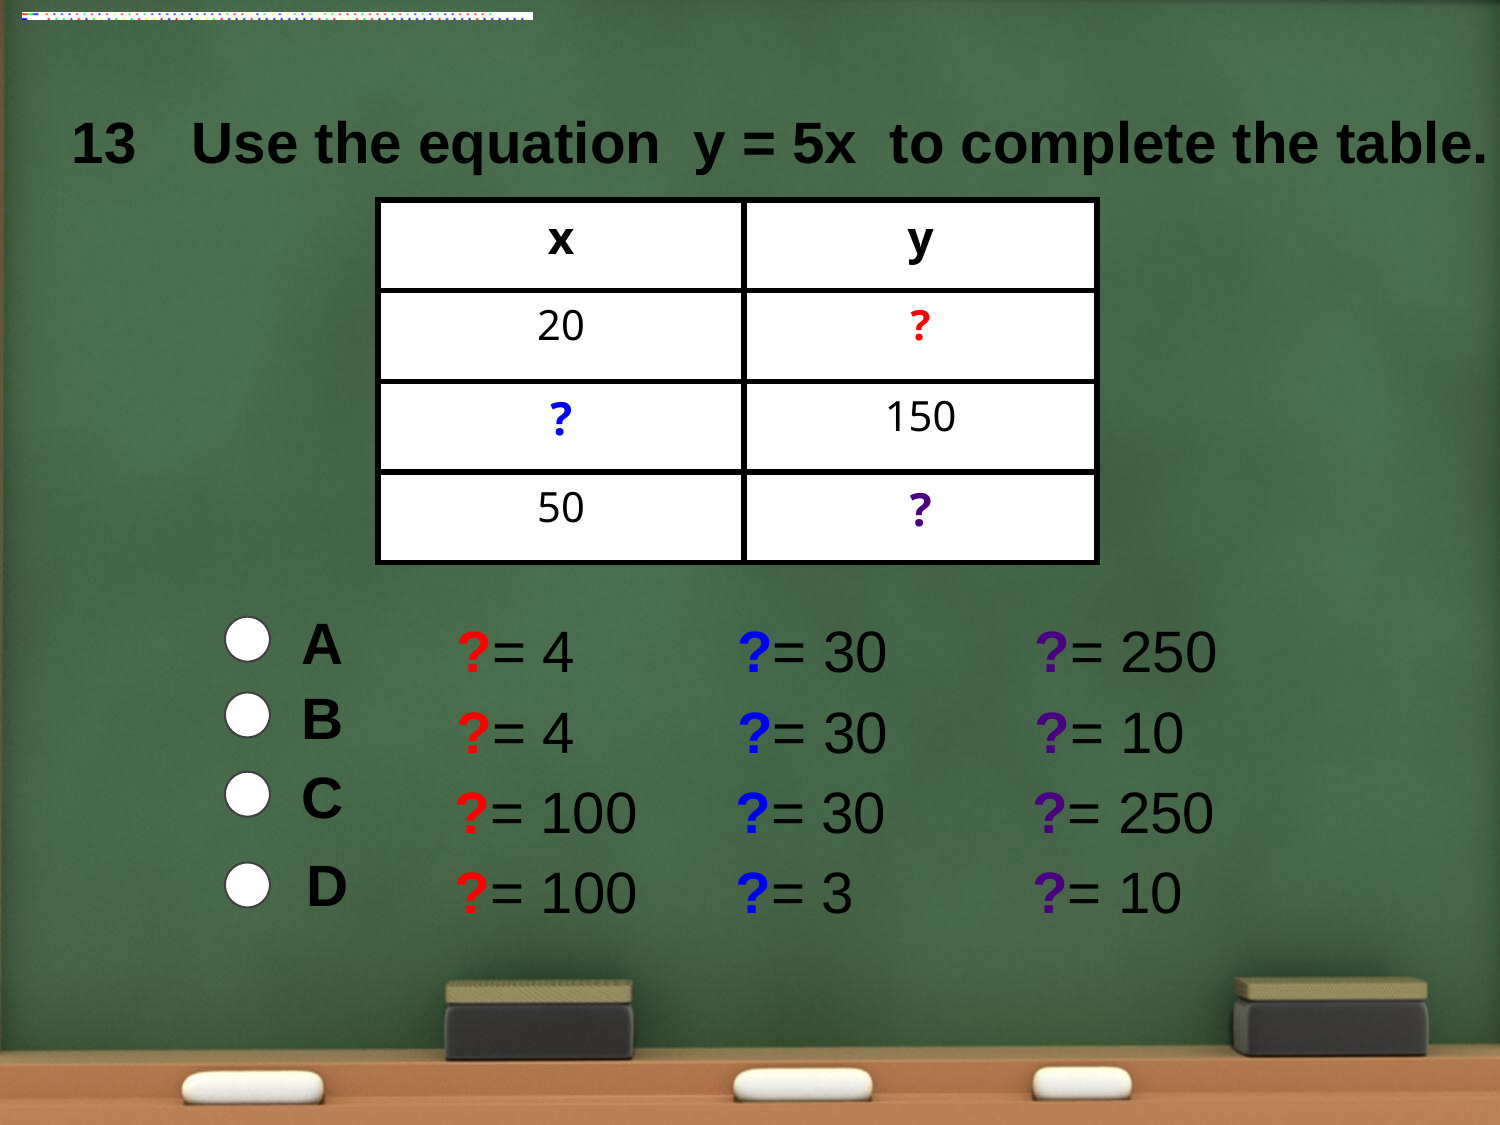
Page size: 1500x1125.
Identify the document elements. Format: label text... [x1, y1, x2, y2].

picture [0, 0, 1500, 1125]
table_cell 50 [381, 475, 741, 560]
text_box [222, 860, 273, 910]
table_cell 20 [381, 293, 741, 379]
text_box [222, 769, 273, 819]
table_header y [747, 203, 1094, 288]
text_box 13 [59, 99, 179, 182]
text_box D [294, 842, 442, 925]
text_box A [288, 600, 516, 675]
table_header x [381, 203, 741, 288]
table_cell ? [747, 293, 1094, 379]
text_box ?= 100 ?= 3 ?= 10 [442, 849, 1288, 932]
text_box [222, 614, 273, 664]
text_box ?= 4 ?= 30 ?= 250 [444, 607, 1275, 690]
table_cell ? [381, 384, 741, 469]
text_box ?= 100 ?= 30 ?= 250 [442, 769, 1238, 849]
text_box [222, 690, 273, 740]
text_box C [288, 753, 444, 837]
text_box B [288, 675, 444, 753]
text_box Use the equation y = 5x to complete the table. [179, 99, 1500, 182]
table_cell 150 [747, 384, 1094, 469]
text_box ?= 4 ?= 30 ?= 10 [444, 688, 1263, 771]
table_cell ? [747, 475, 1094, 560]
